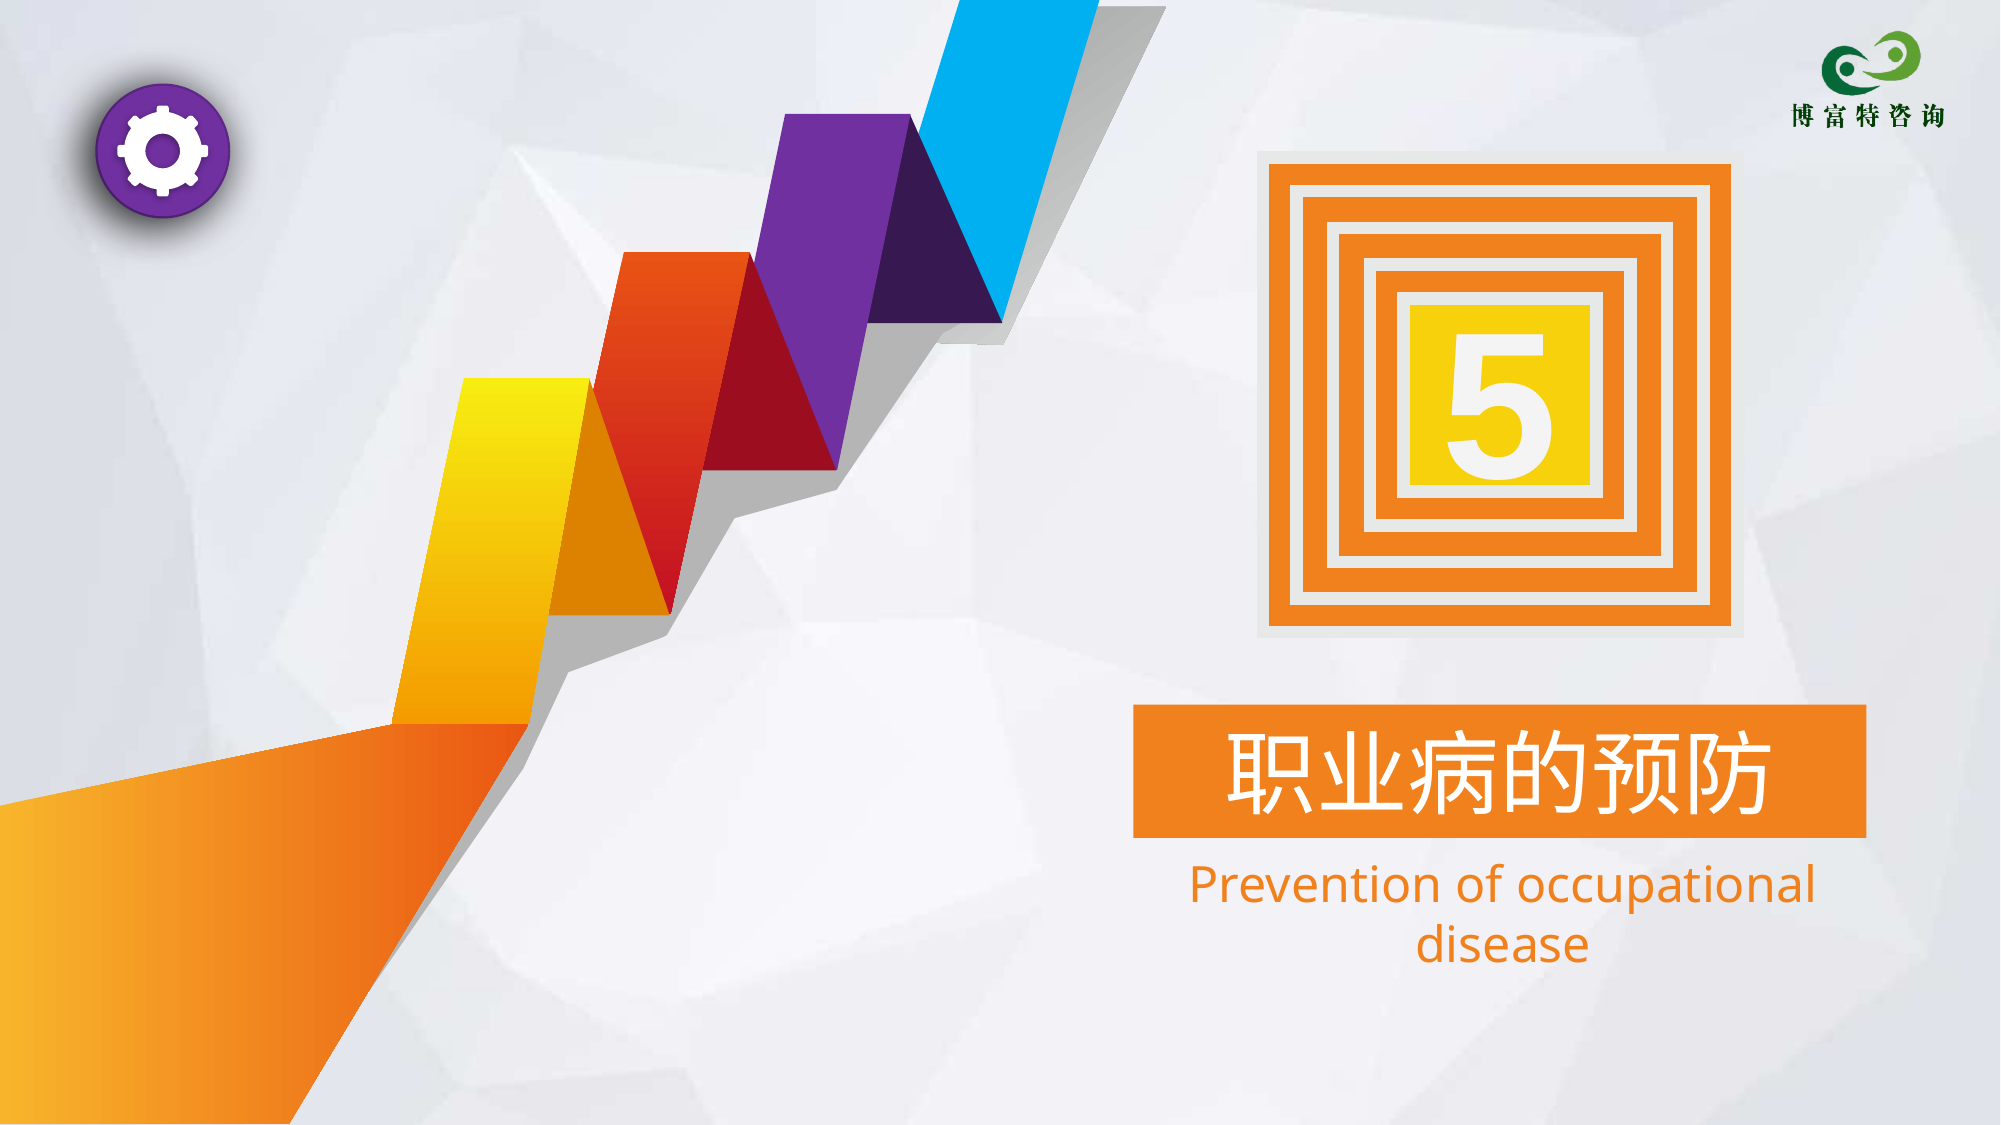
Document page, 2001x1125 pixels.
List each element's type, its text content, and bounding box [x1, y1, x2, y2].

text_box [1262, 157, 1738, 633]
text_box 职业病的预防 [1166, 704, 1867, 838]
text_box [1369, 264, 1631, 526]
text_box 5 [1403, 298, 1597, 492]
text_box Prevention of occupational disease [1166, 845, 1870, 981]
text_box [1333, 228, 1667, 562]
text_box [0, 0, 1107, 1125]
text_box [1107, 6, 1166, 1118]
picture [1107, 0, 2001, 1125]
text_box [1296, 191, 1704, 599]
